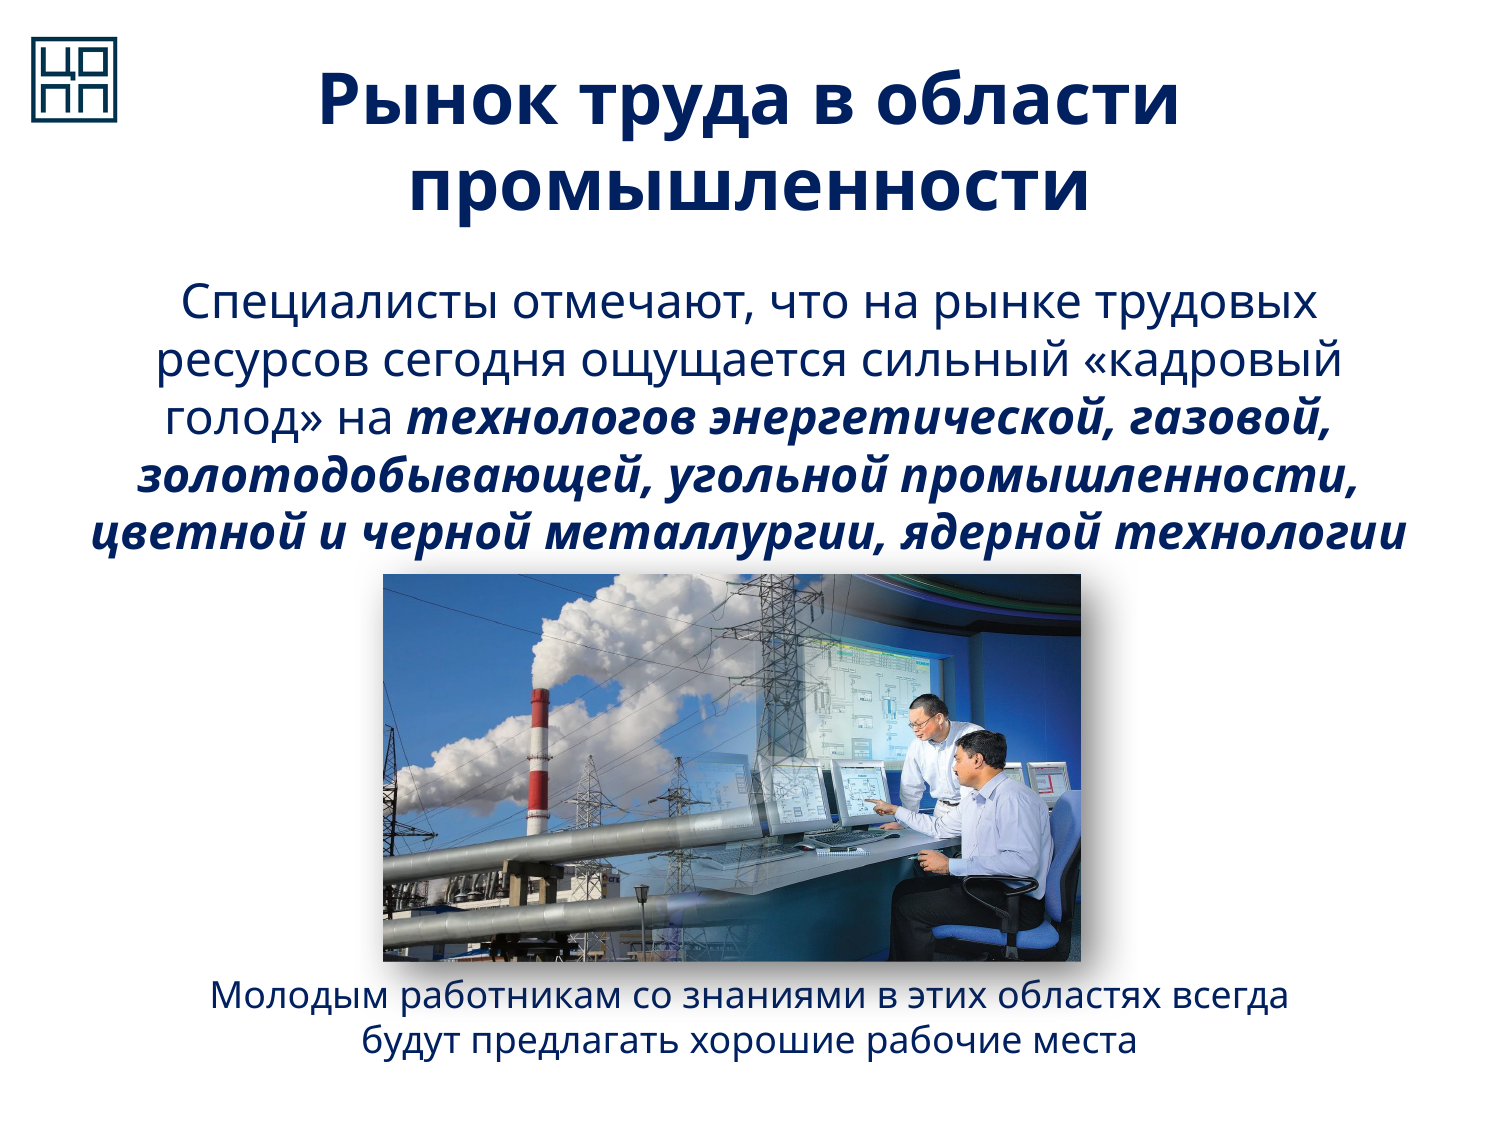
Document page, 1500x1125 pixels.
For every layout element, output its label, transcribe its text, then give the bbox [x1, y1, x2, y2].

text_box Молодым работникам со знаниями в этих областях всегда будут предлагать хорошие рабочие места [143, 964, 1356, 1069]
title Рынок труда в области промышленности [75, 45, 1425, 233]
picture [383, 573, 1081, 963]
list Специалисты отмечают, что на рынке трудовых ресурсов сегодня ощущается сильный «кадровый голод» на технологов энергетической, газовой, золотодобывающей, угольной промышленности, цветной и черной металлургии, ядерной технологии [74, 262, 1426, 575]
picture [3, 10, 147, 146]
